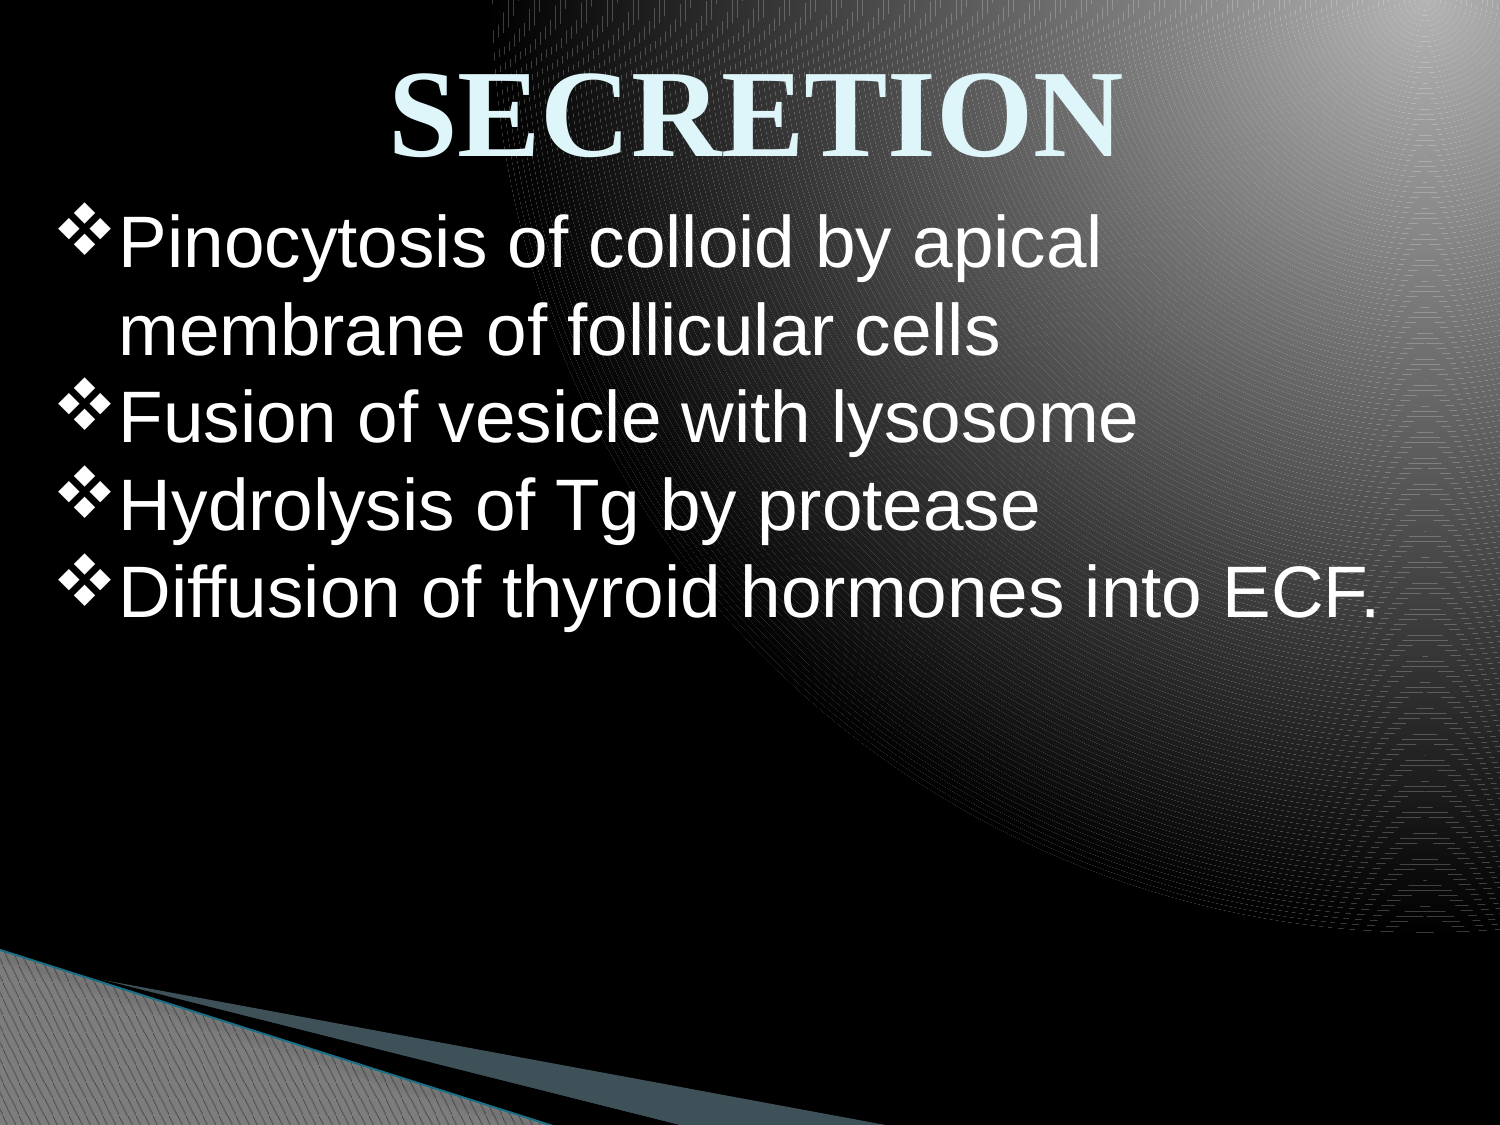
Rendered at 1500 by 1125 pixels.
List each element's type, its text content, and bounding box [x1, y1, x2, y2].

title SECRETION [75, 12, 1438, 187]
picture [0, 952, 543, 1125]
text_box Pinocytosis of colloid by apical membrane of follicular cells Fusion of vesicle with lysosome Hydrolysis of Tg by protease Diffusion of thyroid hormones into ECF. [37, 187, 1438, 815]
